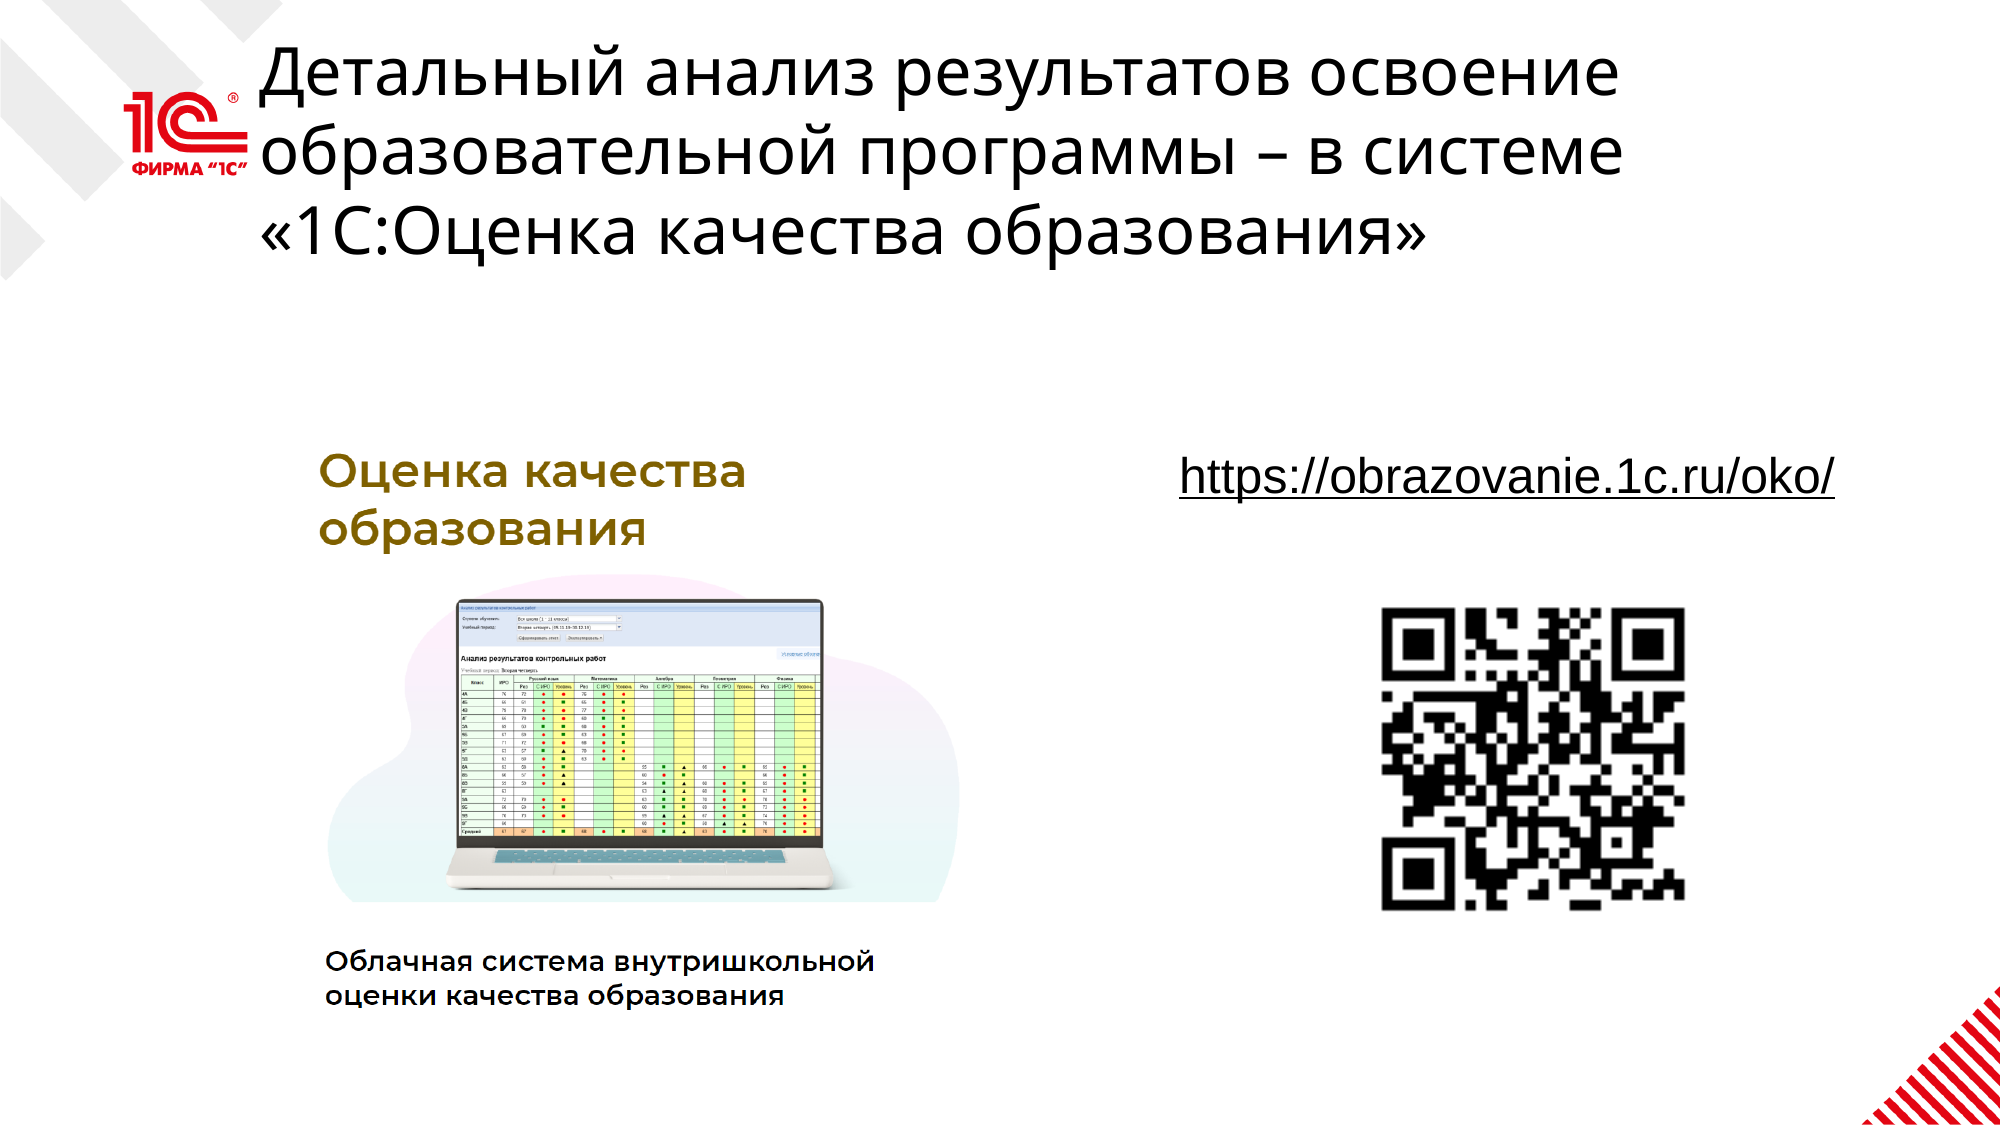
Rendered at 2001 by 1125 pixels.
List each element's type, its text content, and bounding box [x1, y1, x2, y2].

title Детальный анализ результатов освоение образовательной программы – в системе «1С:Оценка качества образования» [244, 27, 1867, 270]
text_box https://obrazovanie.1c.ru/oko/ [1078, 436, 1950, 512]
picture [0, 0, 2000, 1125]
